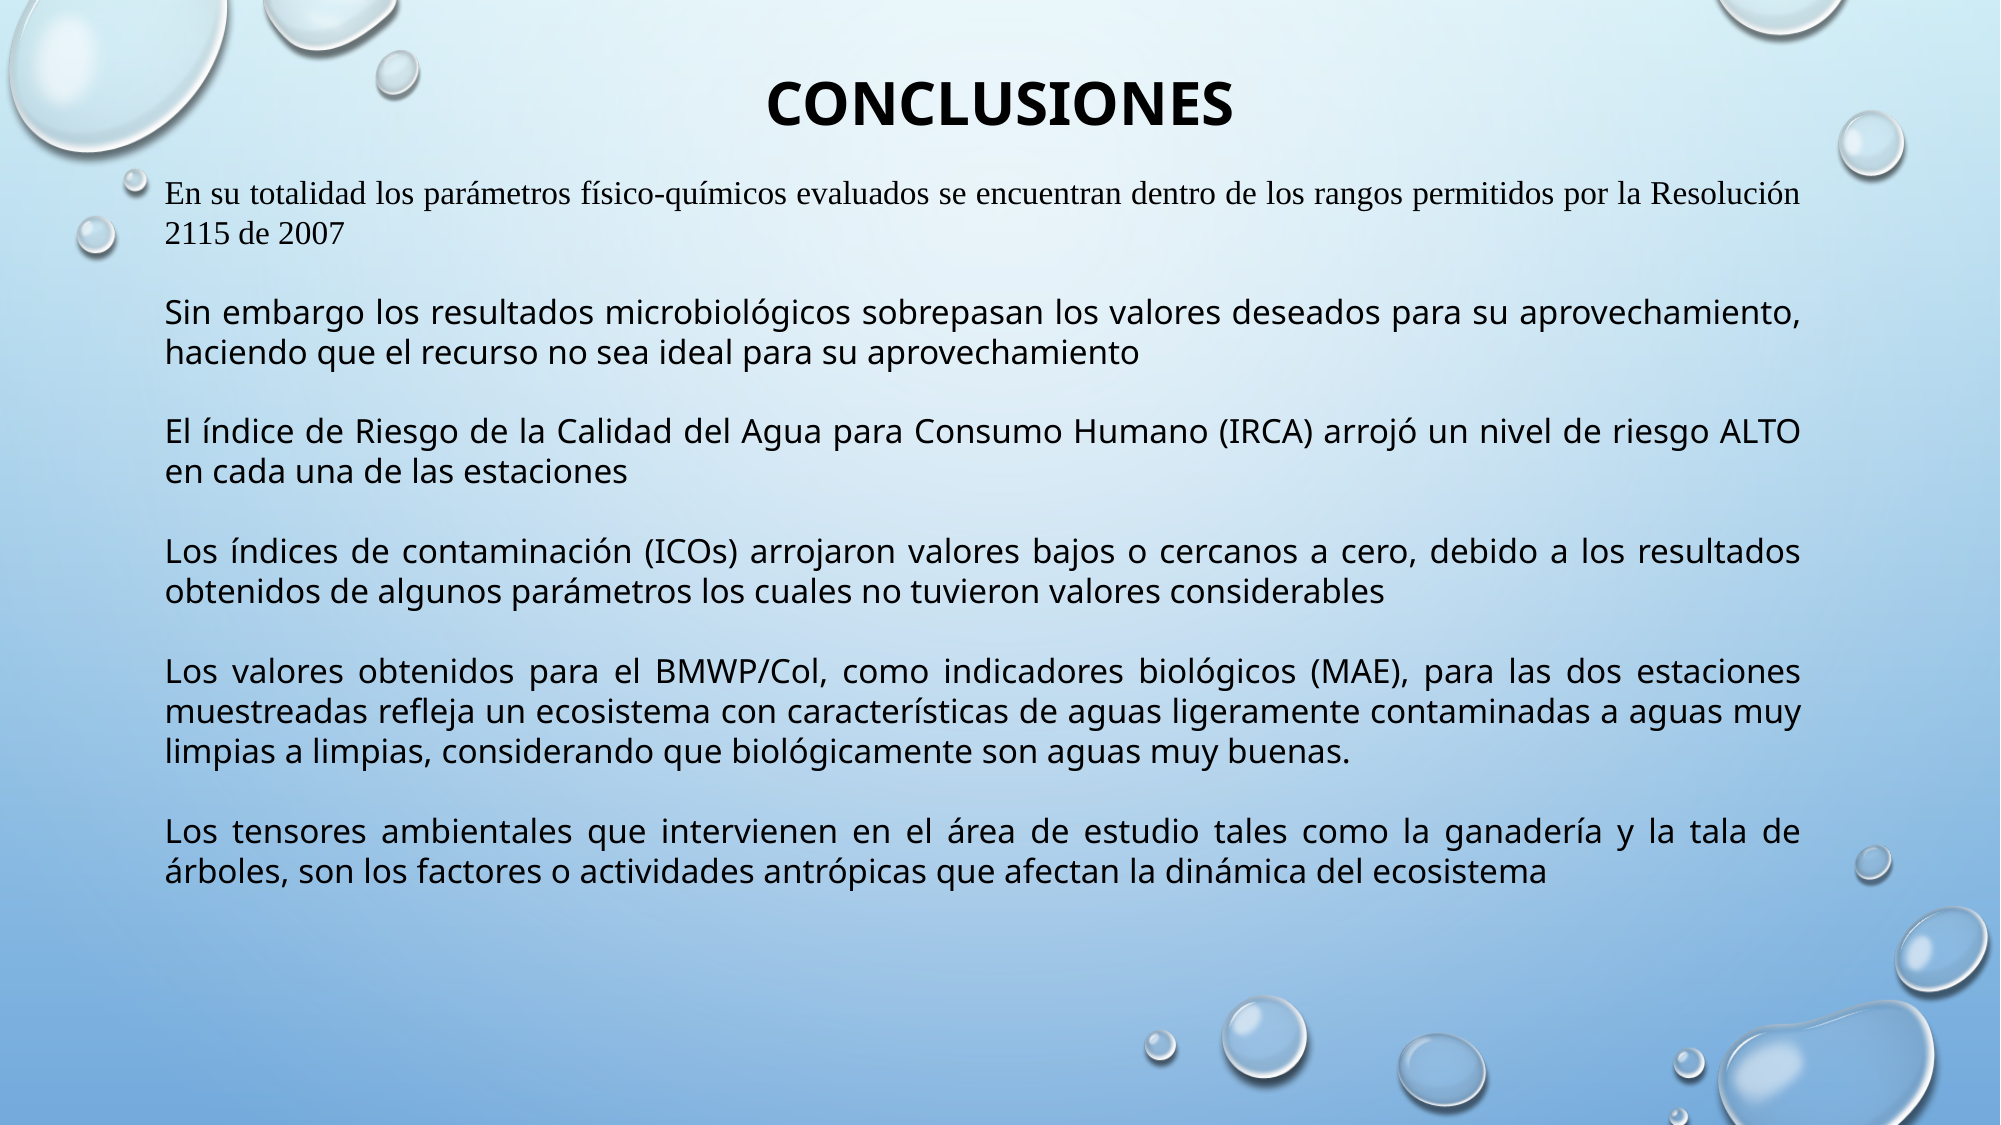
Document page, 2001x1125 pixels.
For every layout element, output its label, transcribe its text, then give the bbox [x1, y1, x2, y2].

title CONCLUSIONES [149, 65, 1851, 218]
picture [0, 0, 2000, 1125]
text_box En su totalidad los parámetros físico-químicos evaluados se encuentran dentro de los rangos permitidos por la Resolución 2115 de 2007 Sin embargo los resultados microbiológicos sobrepasan los valores deseados para su aprovechamiento, haciendo que el recurso no sea ideal para su aprovechamiento El índice de Riesgo de la Calidad del Agua para Consumo Humano (IRCA) arrojó un nivel de riesgo ALTO en cada una de las estaciones Los índices de contaminación (ICOs) arrojaron valores bajos o cercanos a cero, debido a los resultados obtenidos de algunos parámetros los cuales no tuvieron valores considerables Los valores obtenidos para el BMWP/Col, como indicadores biológicos (MAE), para las dos estaciones muestreadas refleja un ecosistema con características de aguas ligeramente contaminadas a aguas muy limpias a limpias, considerando que biológicamente son aguas muy buenas. Los tensores ambientales que intervienen en el área de estudio tales como la ganadería y la tala de árboles, son los factores o actividades antrópicas que afectan la dinámica del ecosistema [149, 163, 1819, 937]
